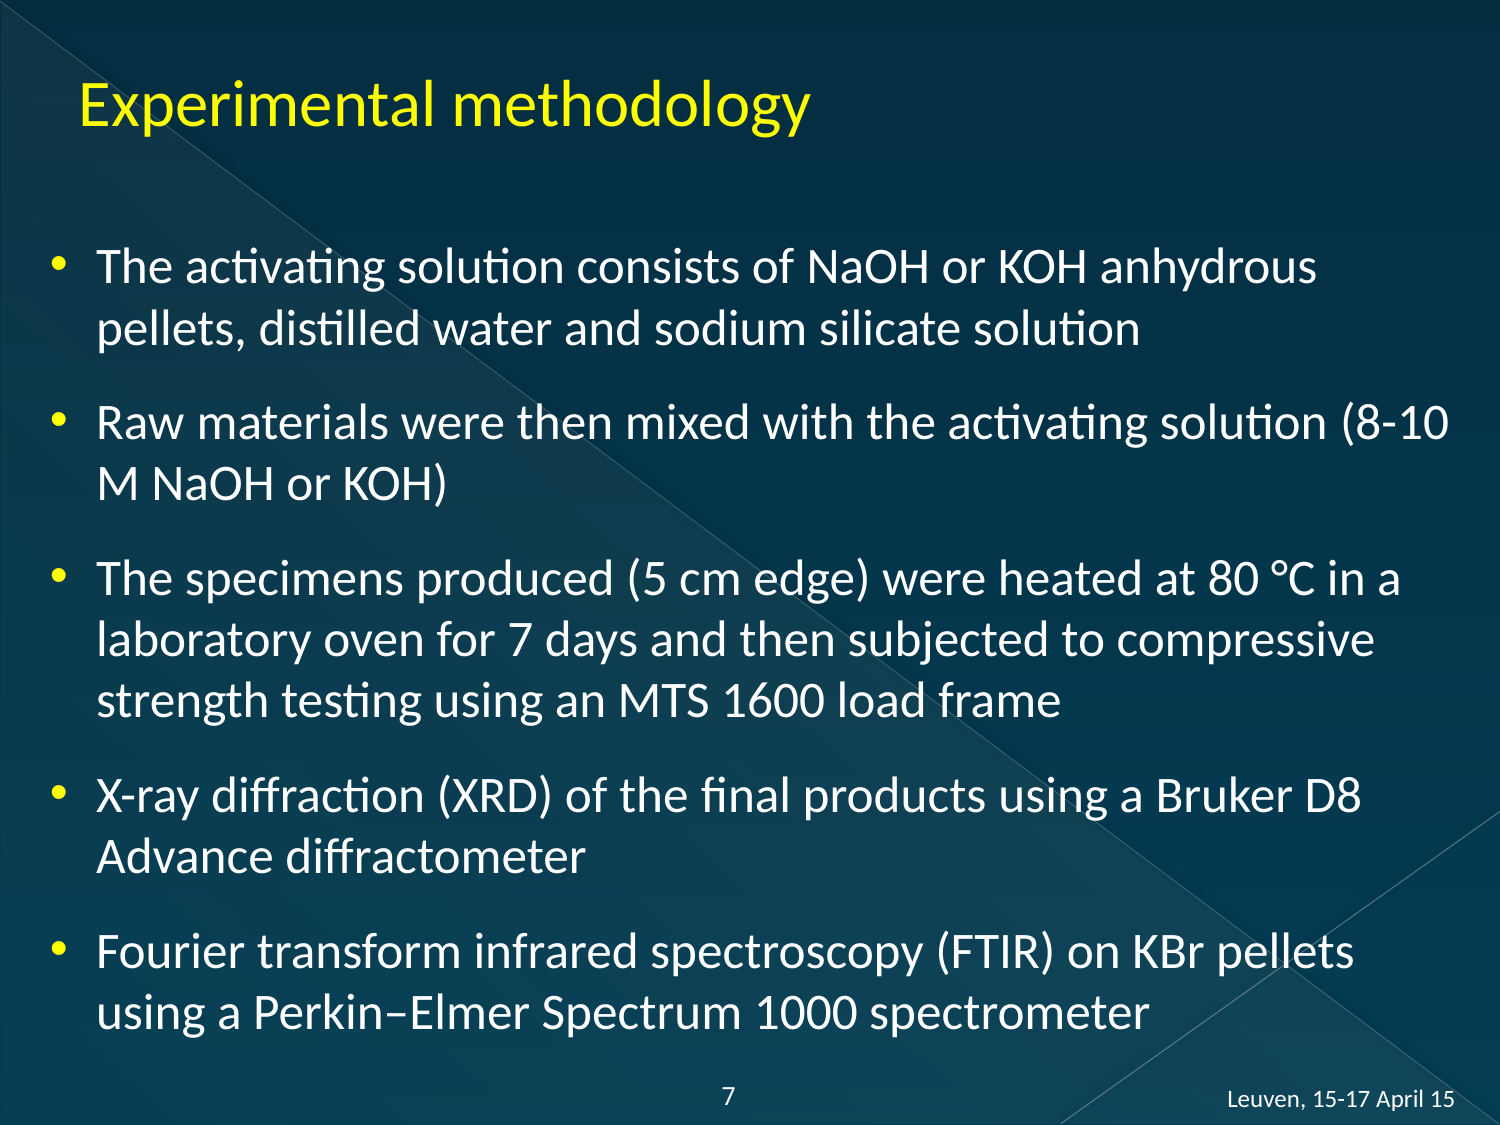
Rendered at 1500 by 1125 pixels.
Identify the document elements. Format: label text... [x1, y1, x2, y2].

list The activating solution consists of NaOH or KOH anhydrous pellets, distilled water and sodium silicate solution Raw materials were then mixed with the activating solution (8-10 M NaOH or KOH) The specimens produced (5 cm edge) were heated at 80 °C in a laboratory oven for 7 days and then subjected to compressive strength testing using an MTS 1600 load frame X-ray diffraction (XRD) of the final products using a Bruker D8 Advance diffractometer Fourier transform infrared spectroscopy (FTIR) on KBr pellets using a Perkin–Elmer Spectrum 1000 spectrometer [24, 224, 1475, 1059]
title Experimental methodology [50, 37, 1463, 163]
slide_number 7 [687, 1072, 770, 1123]
